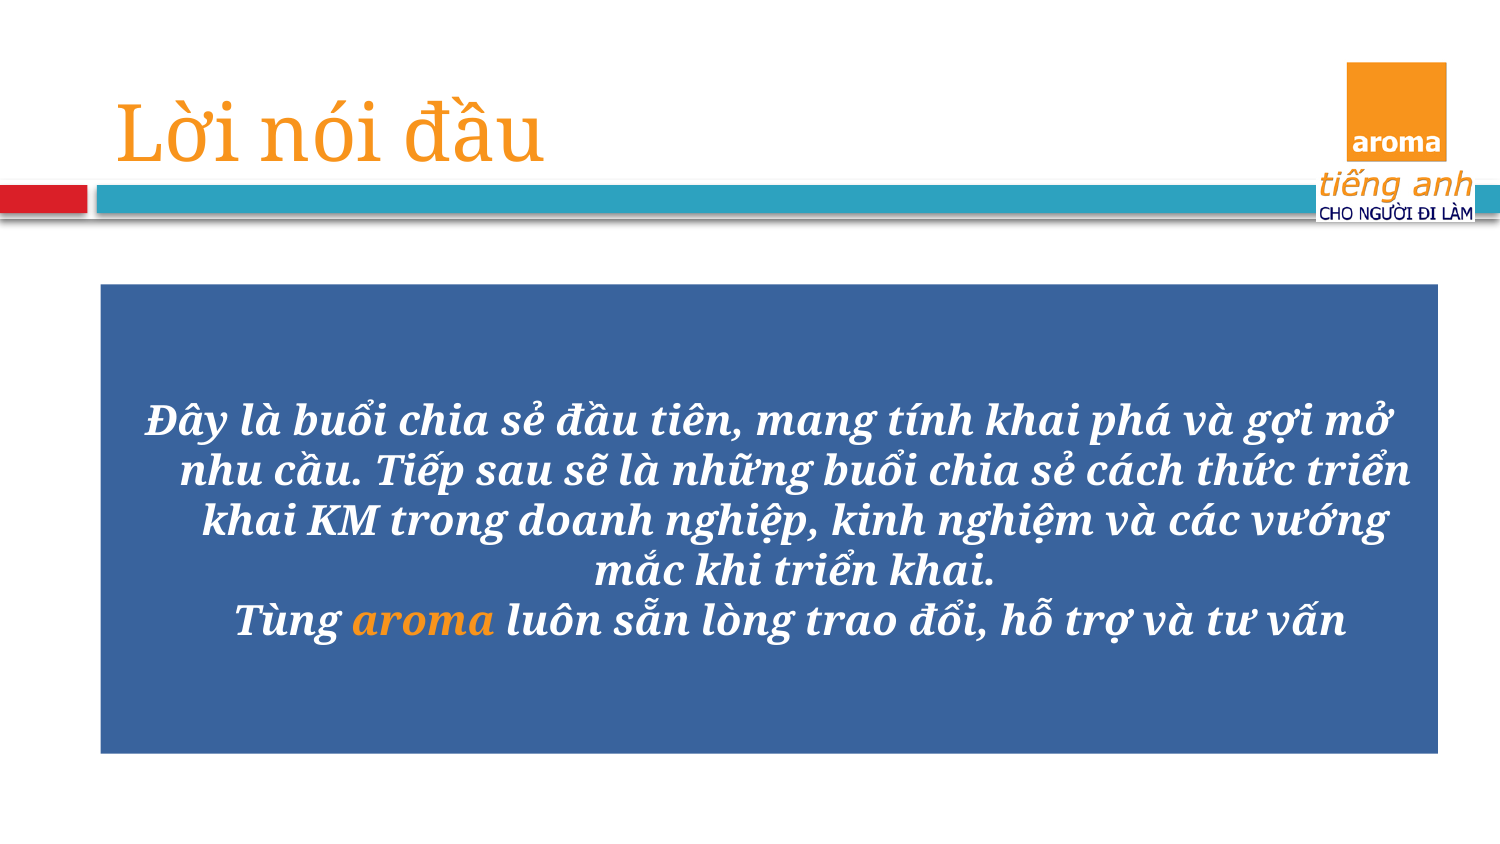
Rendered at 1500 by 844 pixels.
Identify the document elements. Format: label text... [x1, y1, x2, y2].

list Đây là buổi chia sẻ đầu tiên, mang tính khai phá và gợi mở nhu cầu. Tiếp sau sẽ là những buổi chia sẻ cách thức triển khai KM trong doanh nghiệp, kinh nghiệm và các vướng mắc khi triển khai. Tùng aroma luôn sẵn lòng trao đổi, hỗ trợ và tư vấn [100, 284, 1438, 754]
title Lời nói đầu [100, 19, 1438, 185]
picture [1316, 59, 1475, 222]
